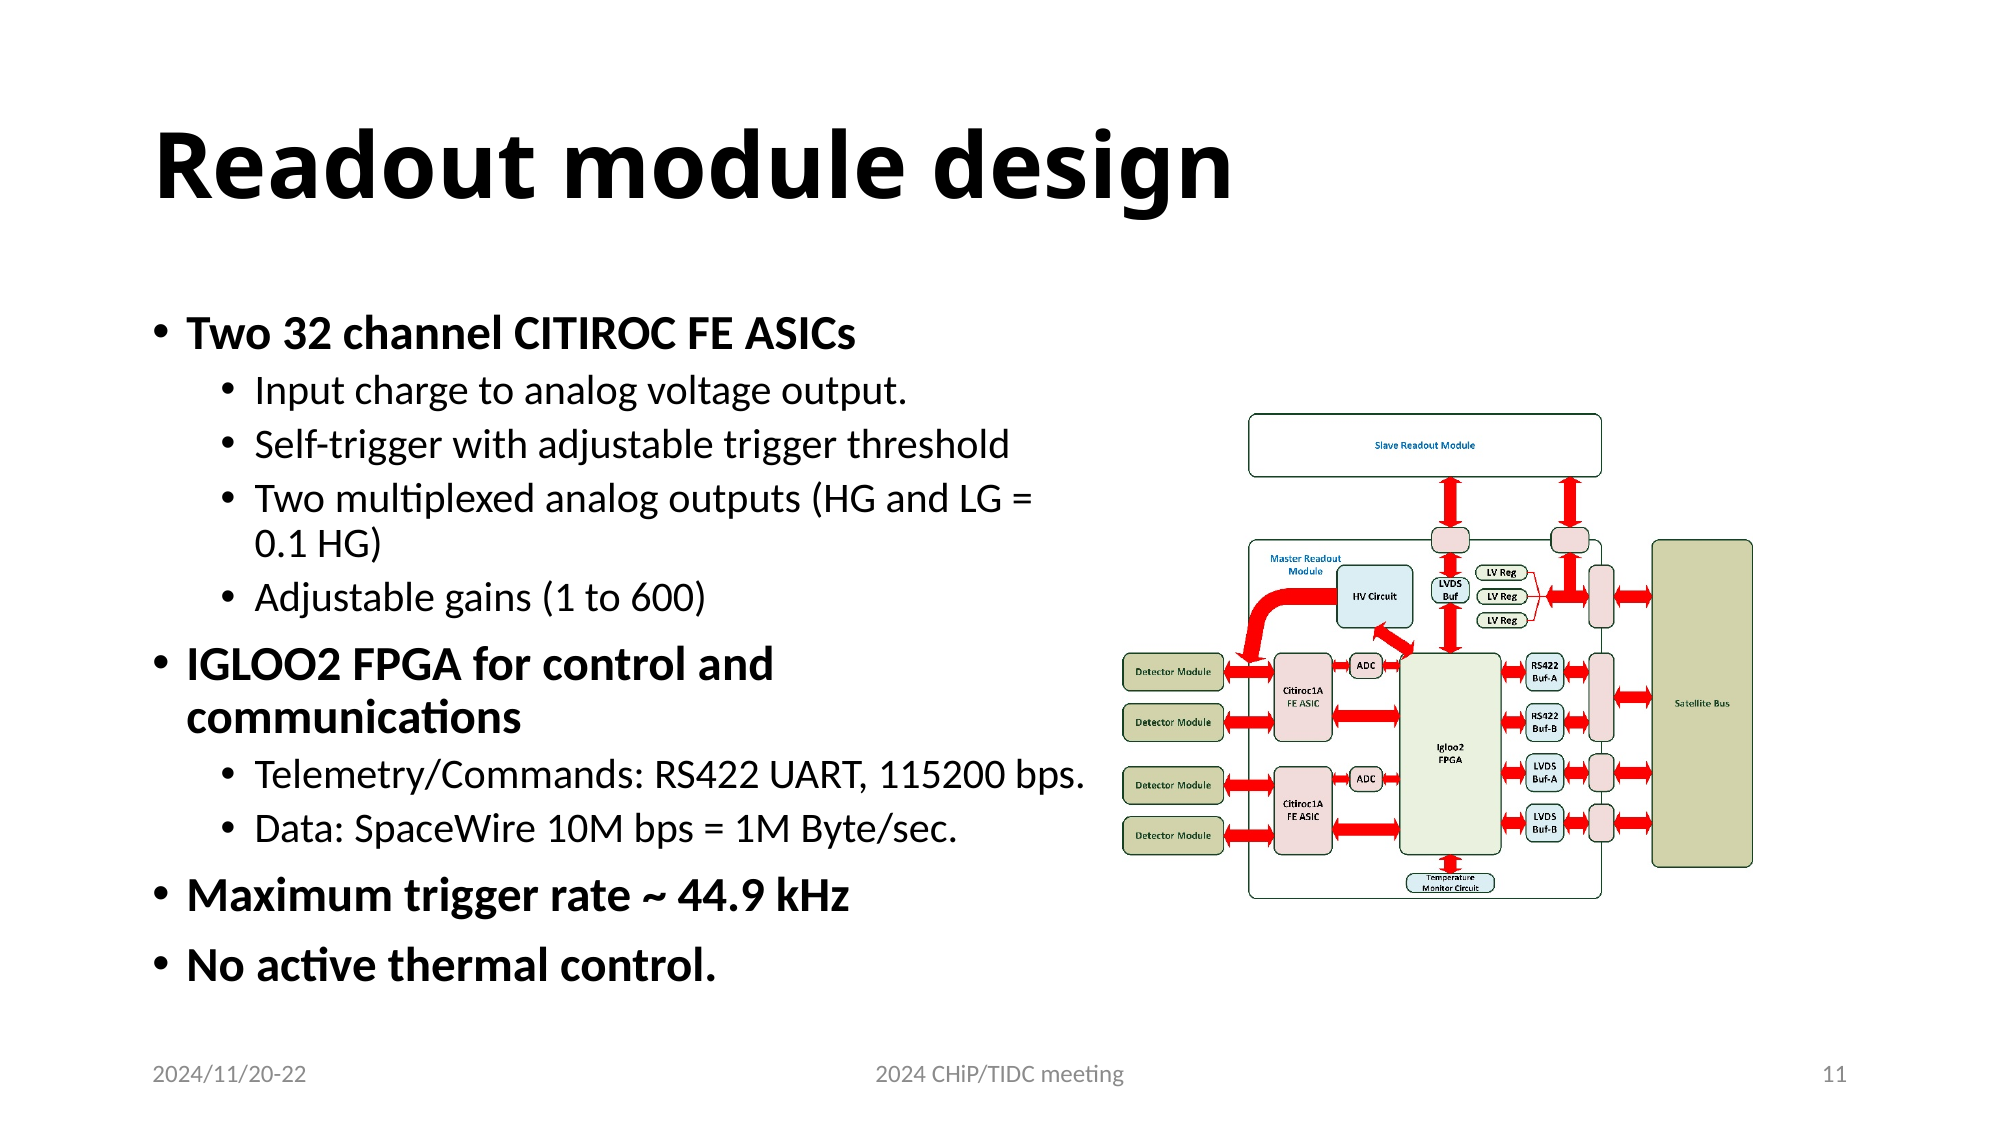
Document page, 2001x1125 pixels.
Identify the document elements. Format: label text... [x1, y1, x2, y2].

list Two 32 channel CITIROC FE ASICs Input charge to analog voltage output. Self-trigger with adjustable trigger threshold Two multiplexed analog outputs (HG and LG = 0.1 HG) Adjustable gains (1 to 600) IGLOO2 FPGA for control and communications Telemetry/Commands: RS422 UART, 115200 bps. Data: SpaceWire 10M bps = 1M Byte/sec. Maximum trigger rate ~ 44.9 kHz No active thermal control. [137, 299, 1107, 1014]
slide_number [137, 1042, 588, 1103]
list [1122, 413, 1753, 899]
footer 2024 CHiP/TIDC meeting [662, 1042, 1338, 1103]
slide_number 11 [1412, 1042, 1863, 1103]
title Readout module design [137, 59, 1863, 278]
